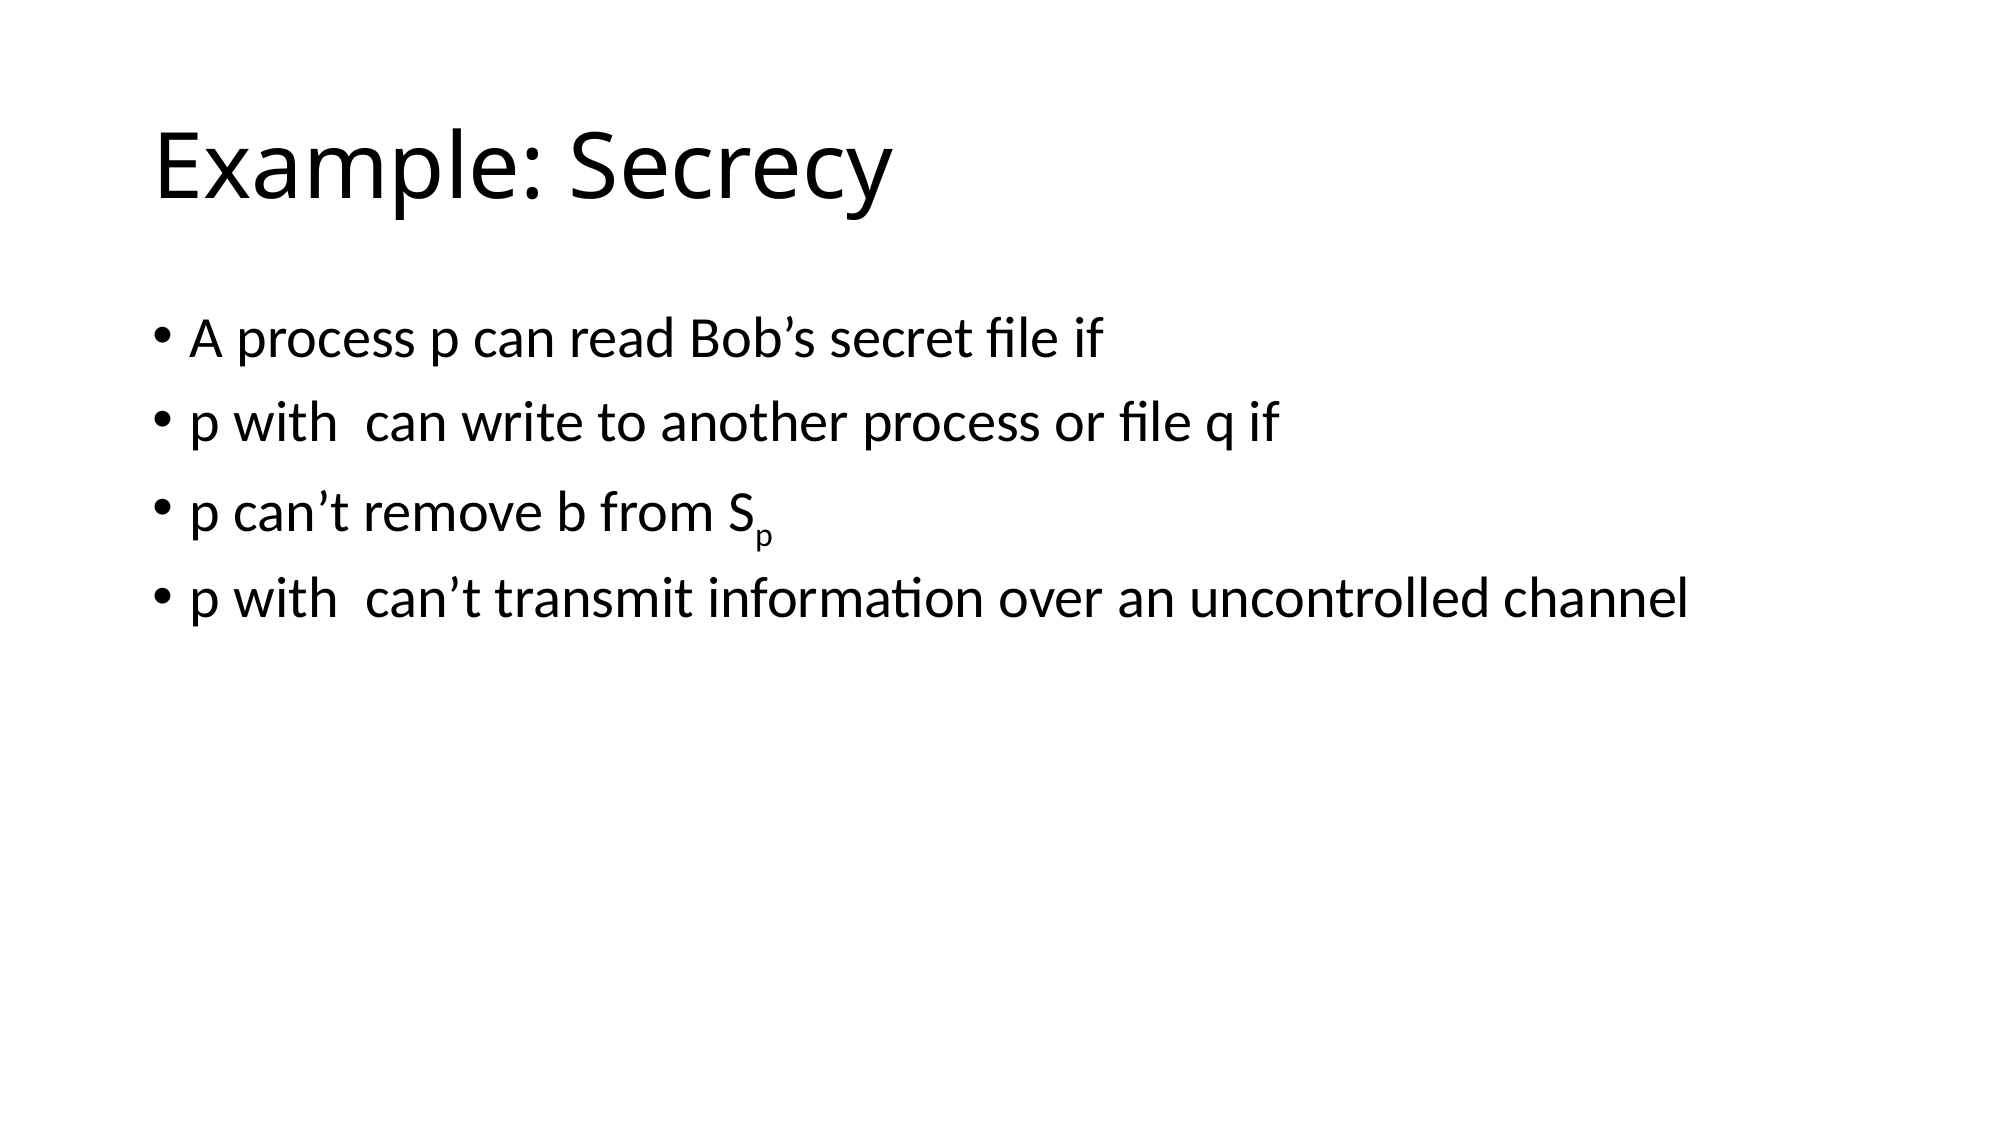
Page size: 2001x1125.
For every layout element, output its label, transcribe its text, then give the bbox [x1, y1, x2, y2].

title Example: Secrecy [137, 59, 1863, 278]
